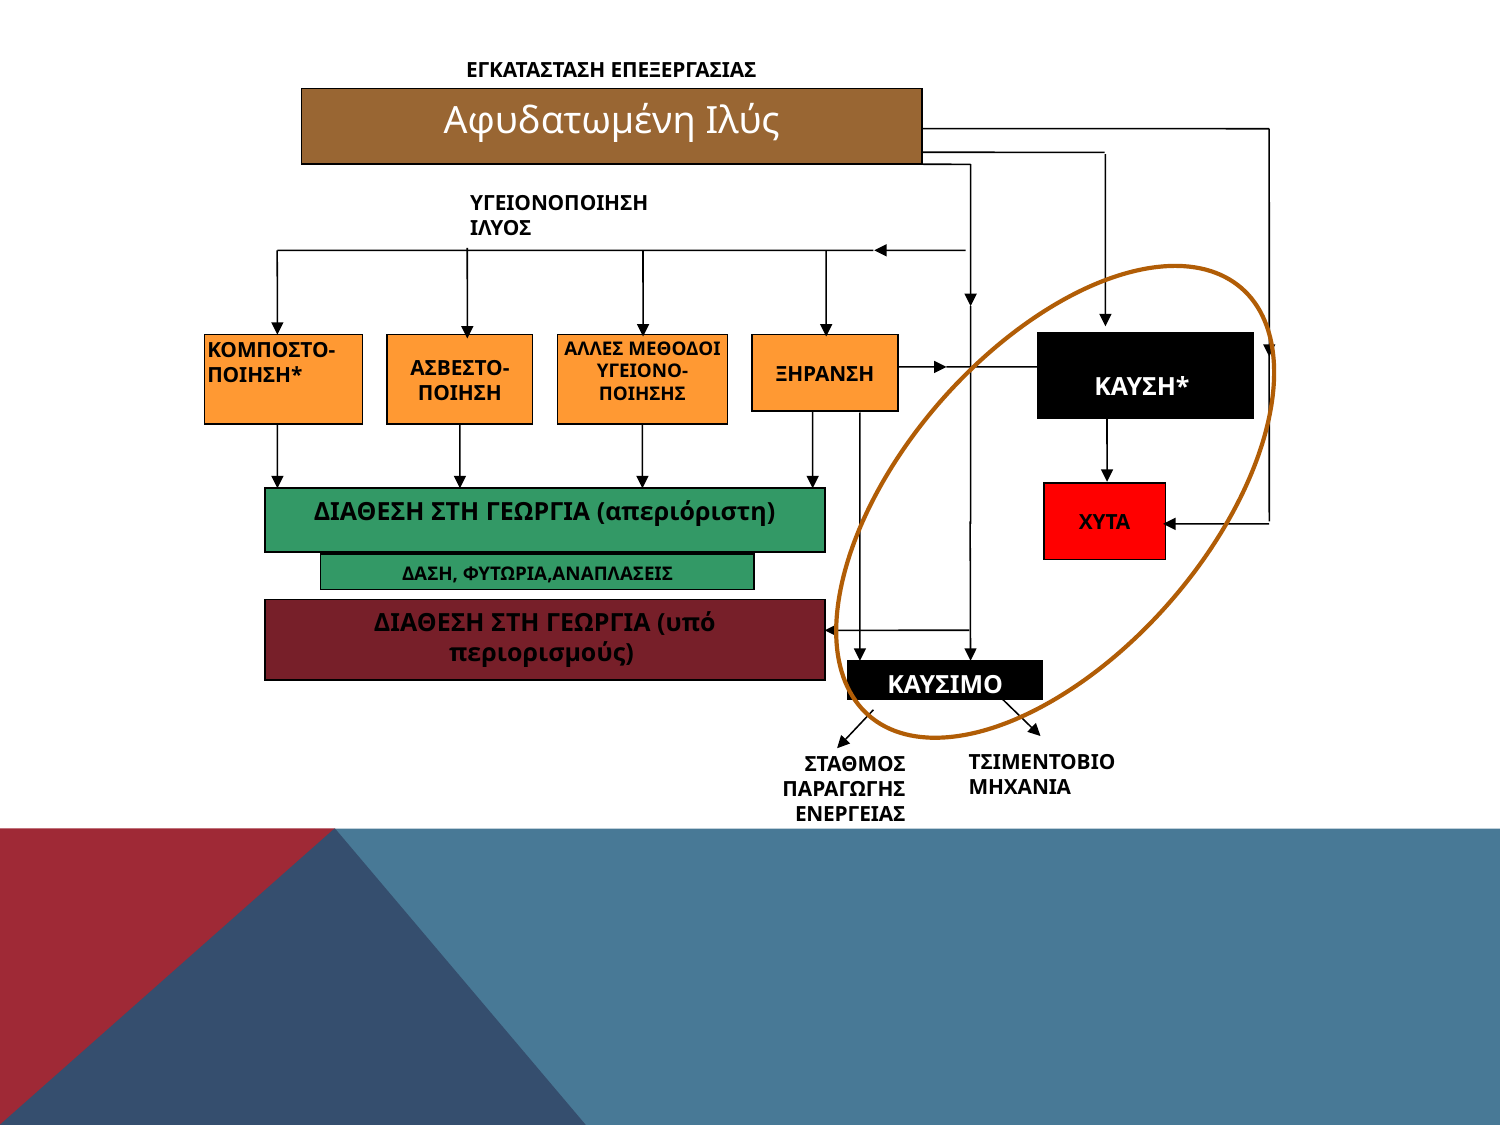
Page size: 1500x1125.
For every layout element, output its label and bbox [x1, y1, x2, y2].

text_box [204, 56, 1270, 813]
